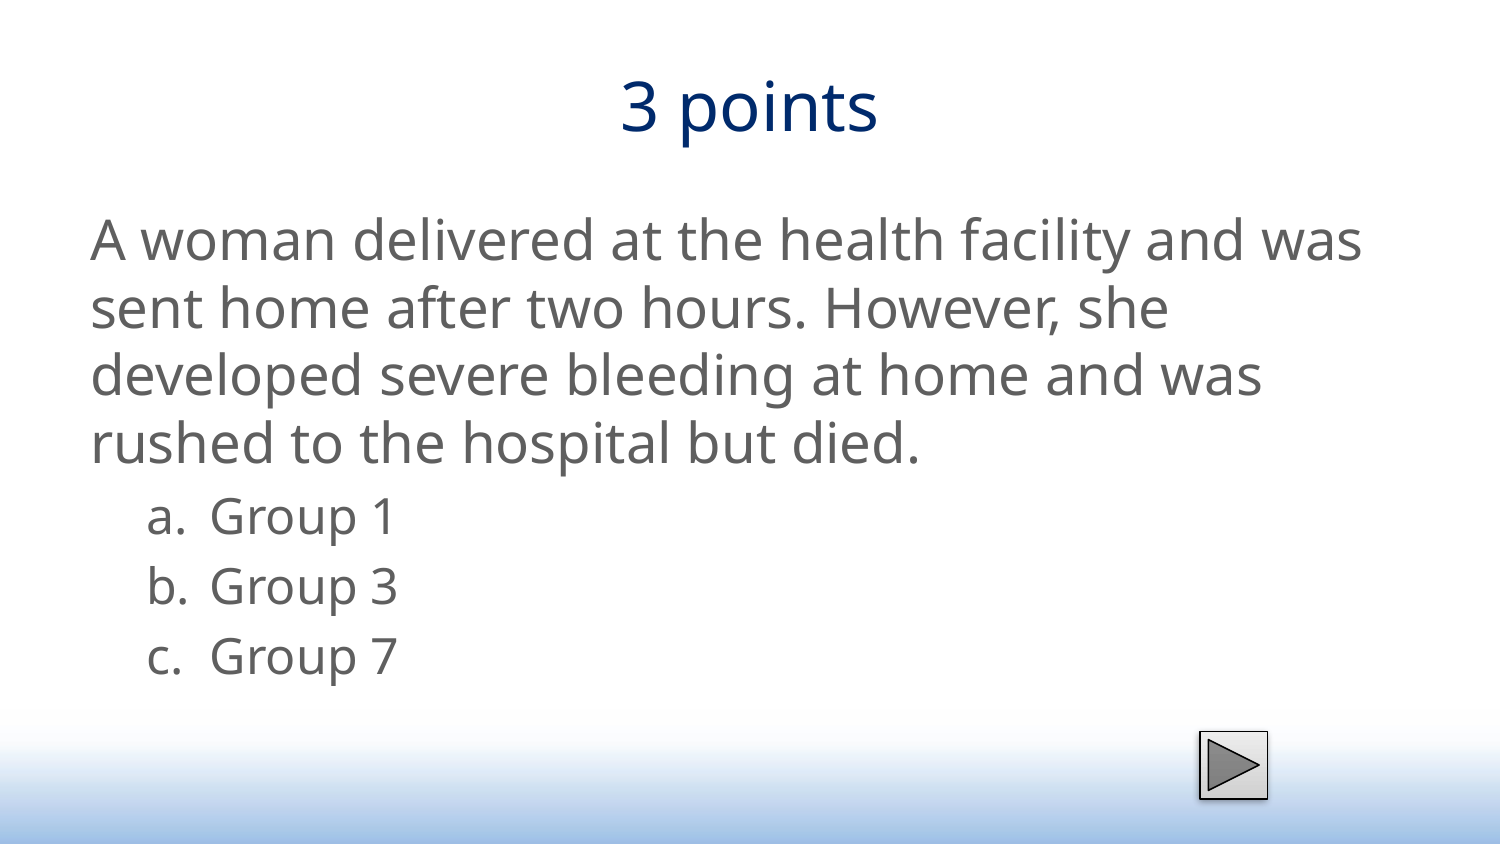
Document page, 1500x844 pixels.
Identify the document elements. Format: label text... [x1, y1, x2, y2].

text_box [1199, 754, 1268, 800]
picture [0, 309, 1500, 844]
list A woman delivered at the health facility and was sent home after two hours. However, she developed severe bleeding at home and was rushed to the hospital but died. Group 1 Group 3 Group 7 [75, 196, 1425, 754]
title 3 points [75, 33, 1425, 175]
